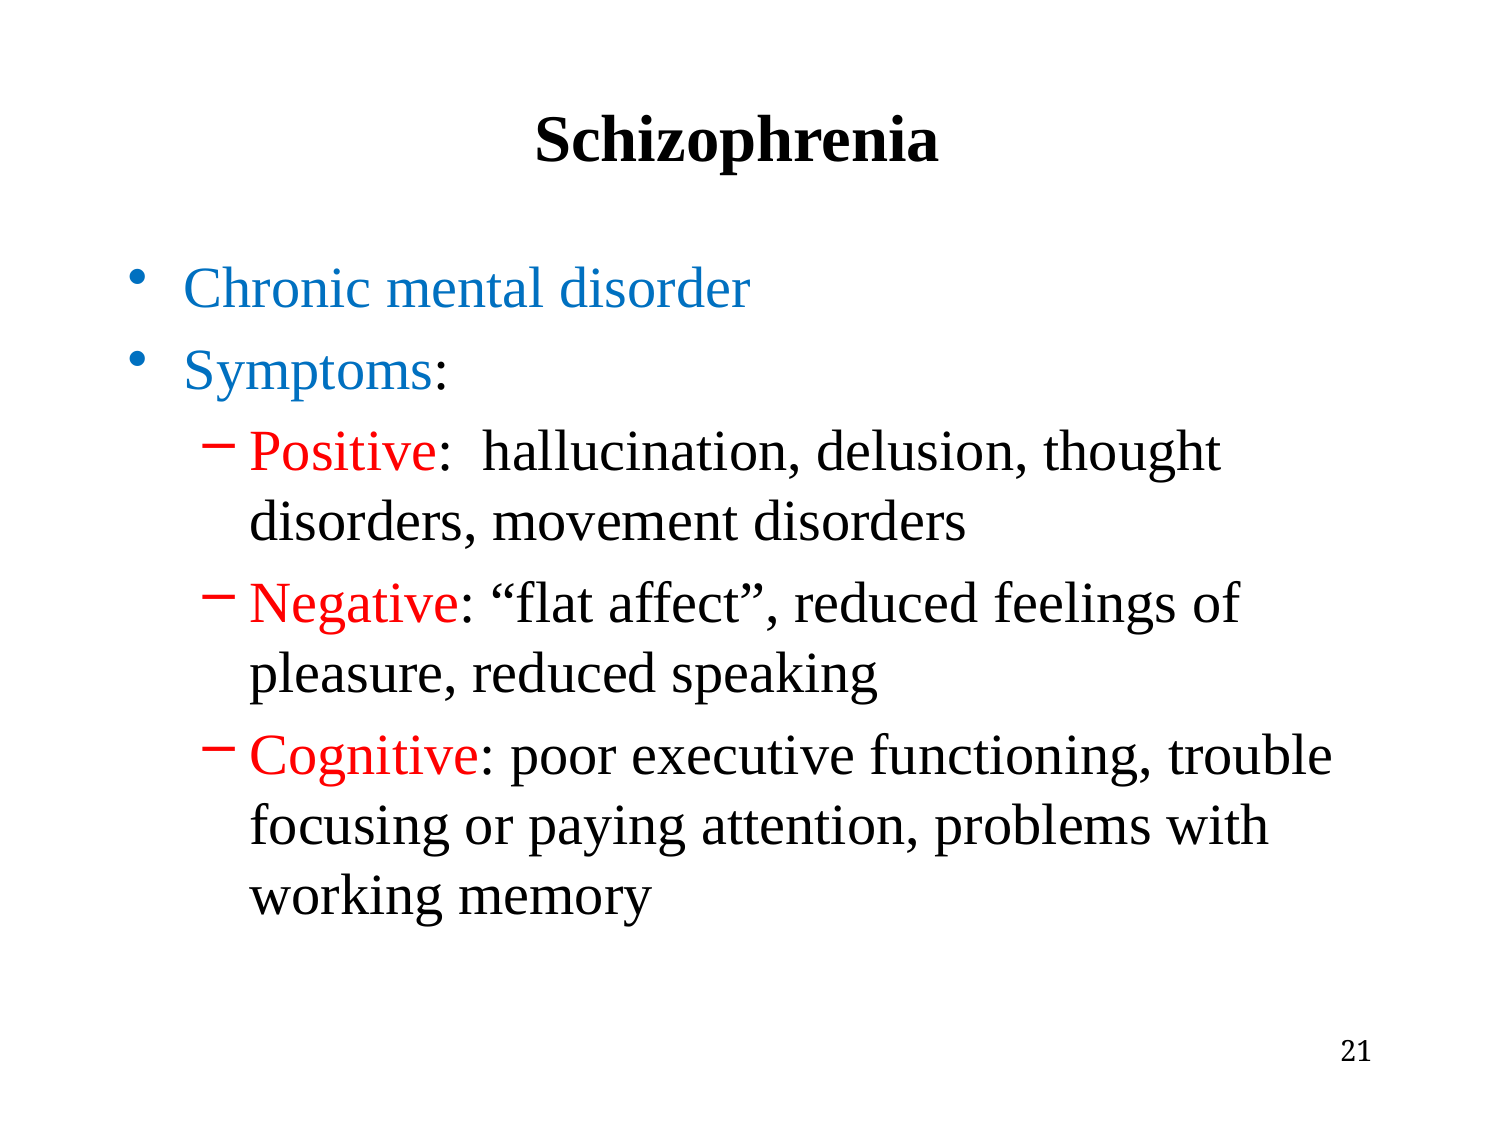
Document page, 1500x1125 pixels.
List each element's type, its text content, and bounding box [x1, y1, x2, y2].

slide_number 21 [1074, 1024, 1388, 1101]
list Chronic mental disorder Symptoms: Positive: hallucination, delusion, thought disorders, movement disorders Negative: “flat affect”, reduced feelings of pleasure, reduced speaking Cognitive: poor executive functioning, trouble focusing or paying attention, problems with working memory [112, 241, 1388, 1000]
title Schizophrenia [99, 58, 1375, 211]
